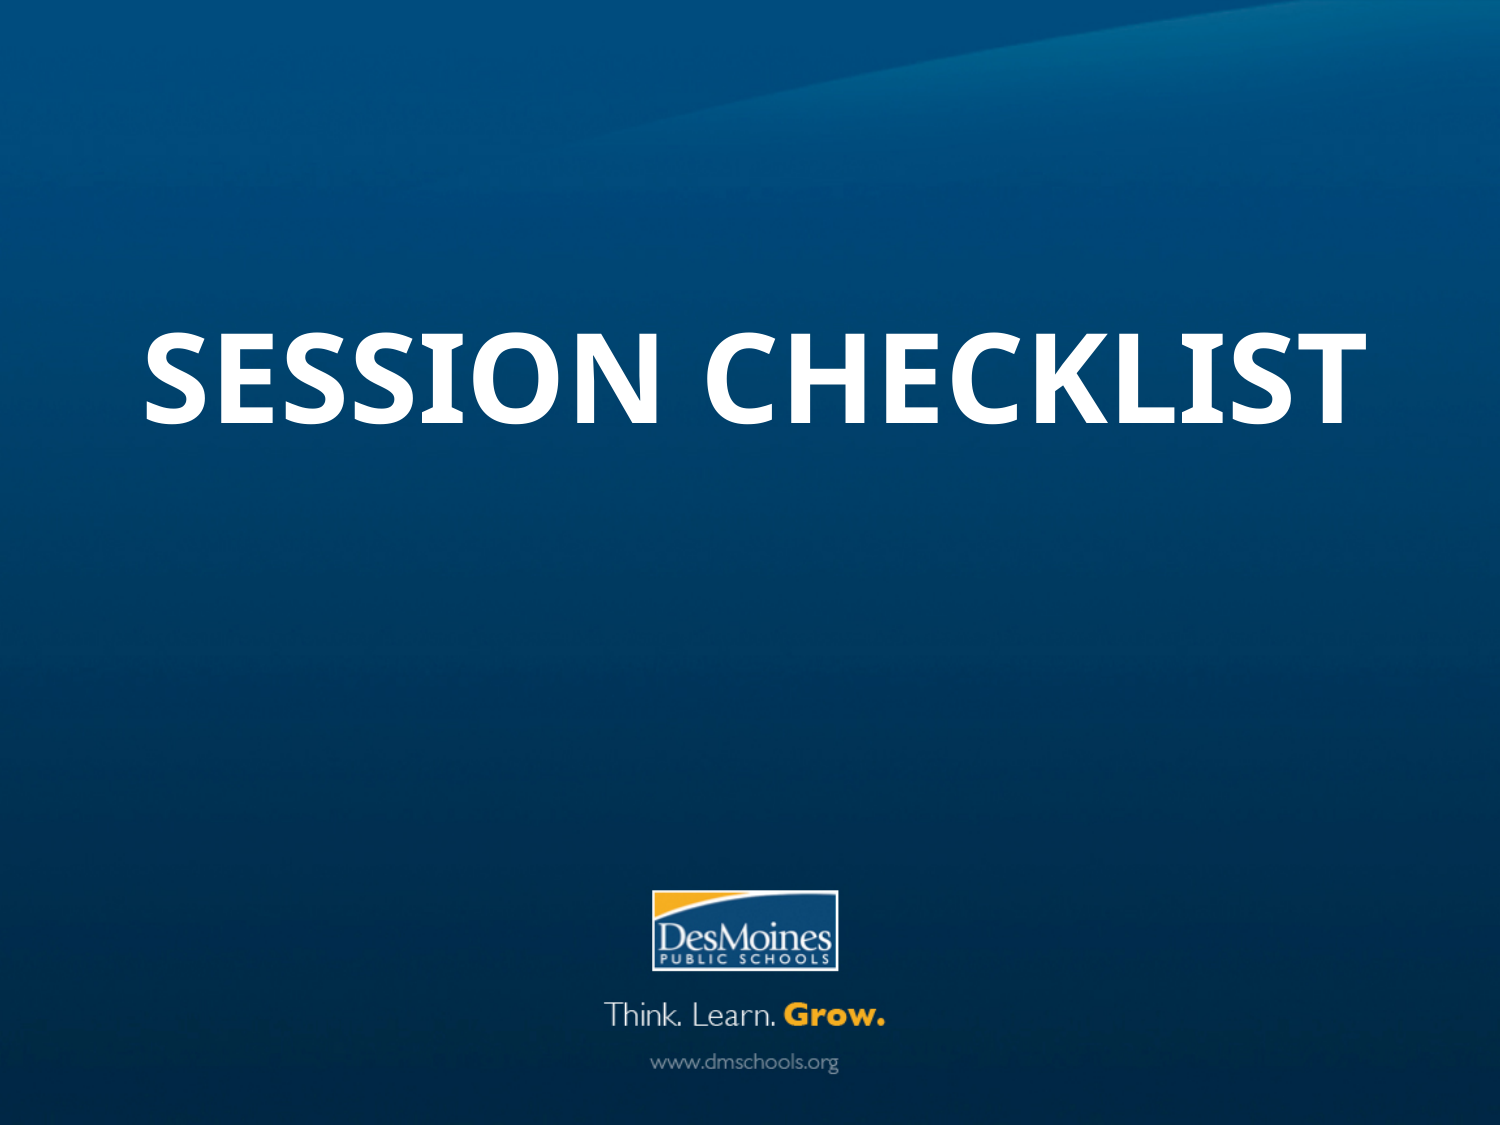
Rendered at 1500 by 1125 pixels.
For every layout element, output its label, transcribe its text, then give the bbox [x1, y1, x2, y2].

title Session Checklist [118, 290, 1394, 515]
picture [0, 0, 1500, 1125]
